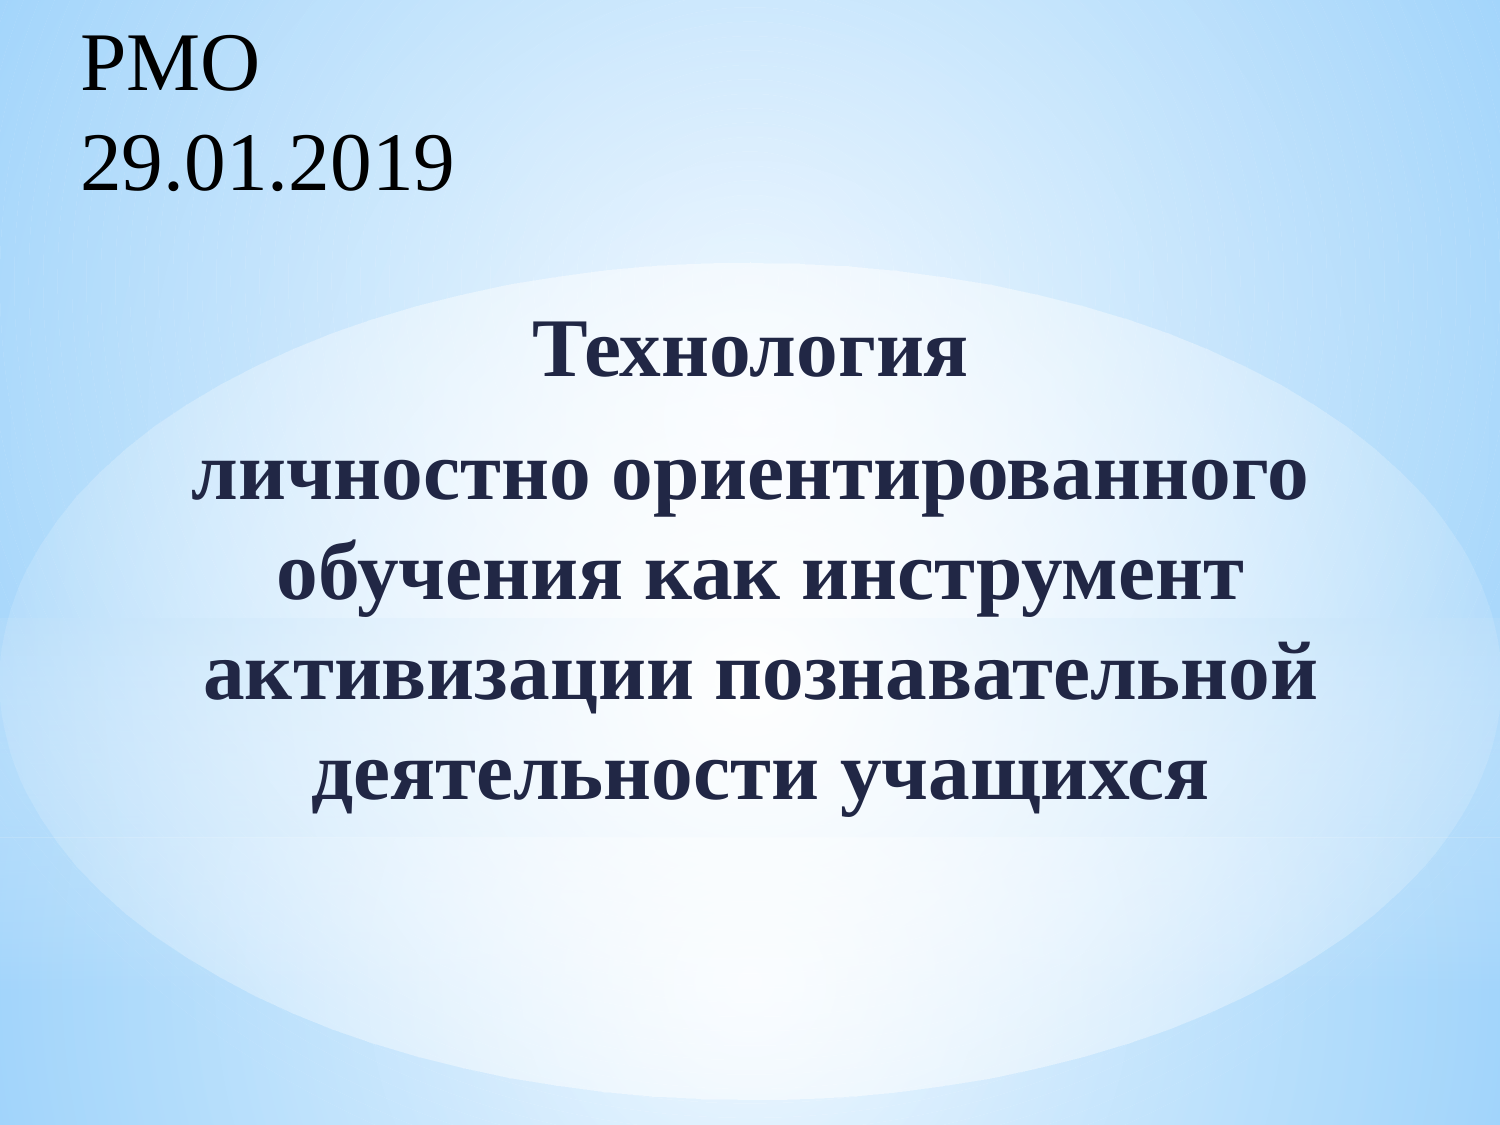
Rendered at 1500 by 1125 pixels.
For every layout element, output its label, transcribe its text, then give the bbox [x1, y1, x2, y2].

text_box [65, 889, 1367, 986]
list Технология личностно ориентированного обучения как инструмент активизации познавательной деятельности учащихся [107, 285, 1408, 480]
text_box РМО 29.01.2019 [65, 0, 974, 315]
